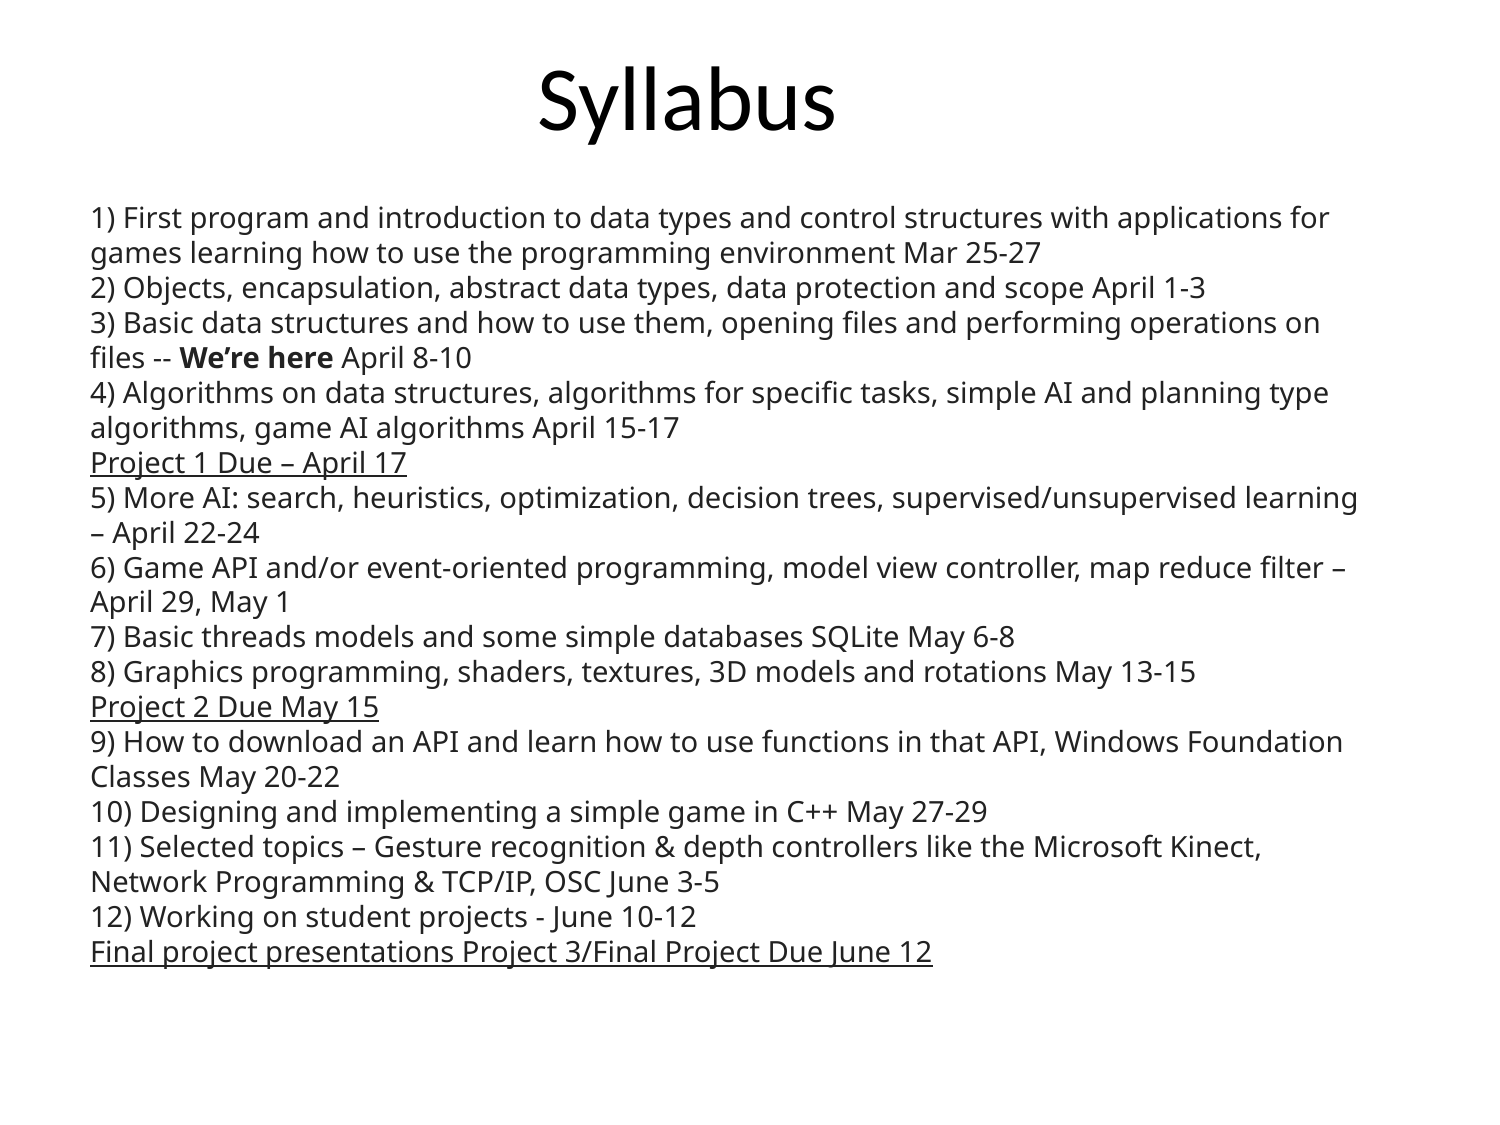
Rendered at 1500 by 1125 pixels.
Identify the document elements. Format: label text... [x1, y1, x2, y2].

title Syllabus [75, 0, 1300, 188]
text_box 1) First program and introduction to data types and control structures with applications for games learning how to use the programming environment Mar 25-27 2) Objects, encapsulation, abstract data types, data protection and scope April 1-3 3) Basic data structures and how to use them, opening files and performing operations on files -- We’re here April 8-10 4) Algorithms on data structures, algorithms for specific tasks, simple AI and planning type algorithms, game AI algorithms April 15-17 Project 1 Due – April 17 5) More AI: search, heuristics, optimization, decision trees, supervised/unsupervised learning – April 22-24 6) Game API and/or event-oriented programming, model view controller, map reduce filter – April 29, May 1 7) Basic threads models and some simple databases SQLite May 6-8 8) Graphics programming, shaders, textures, 3D models and rotations May 13-15 Project 2 Due May 15 9) How to download an API and learn how to use functions in that API, Windows Foundation Classes May 20-22 10) Designing and implementing a simple game in C++ May 27-29 11) Selected topics – Gesture recognition & depth controllers like the Microsoft Kinect, Network Programming & TCP/IP, OSC June 3-5 12) Working on student projects - June 10-12 Final project presentations Project 3/Final Project Due June 12 [75, 191, 1375, 976]
